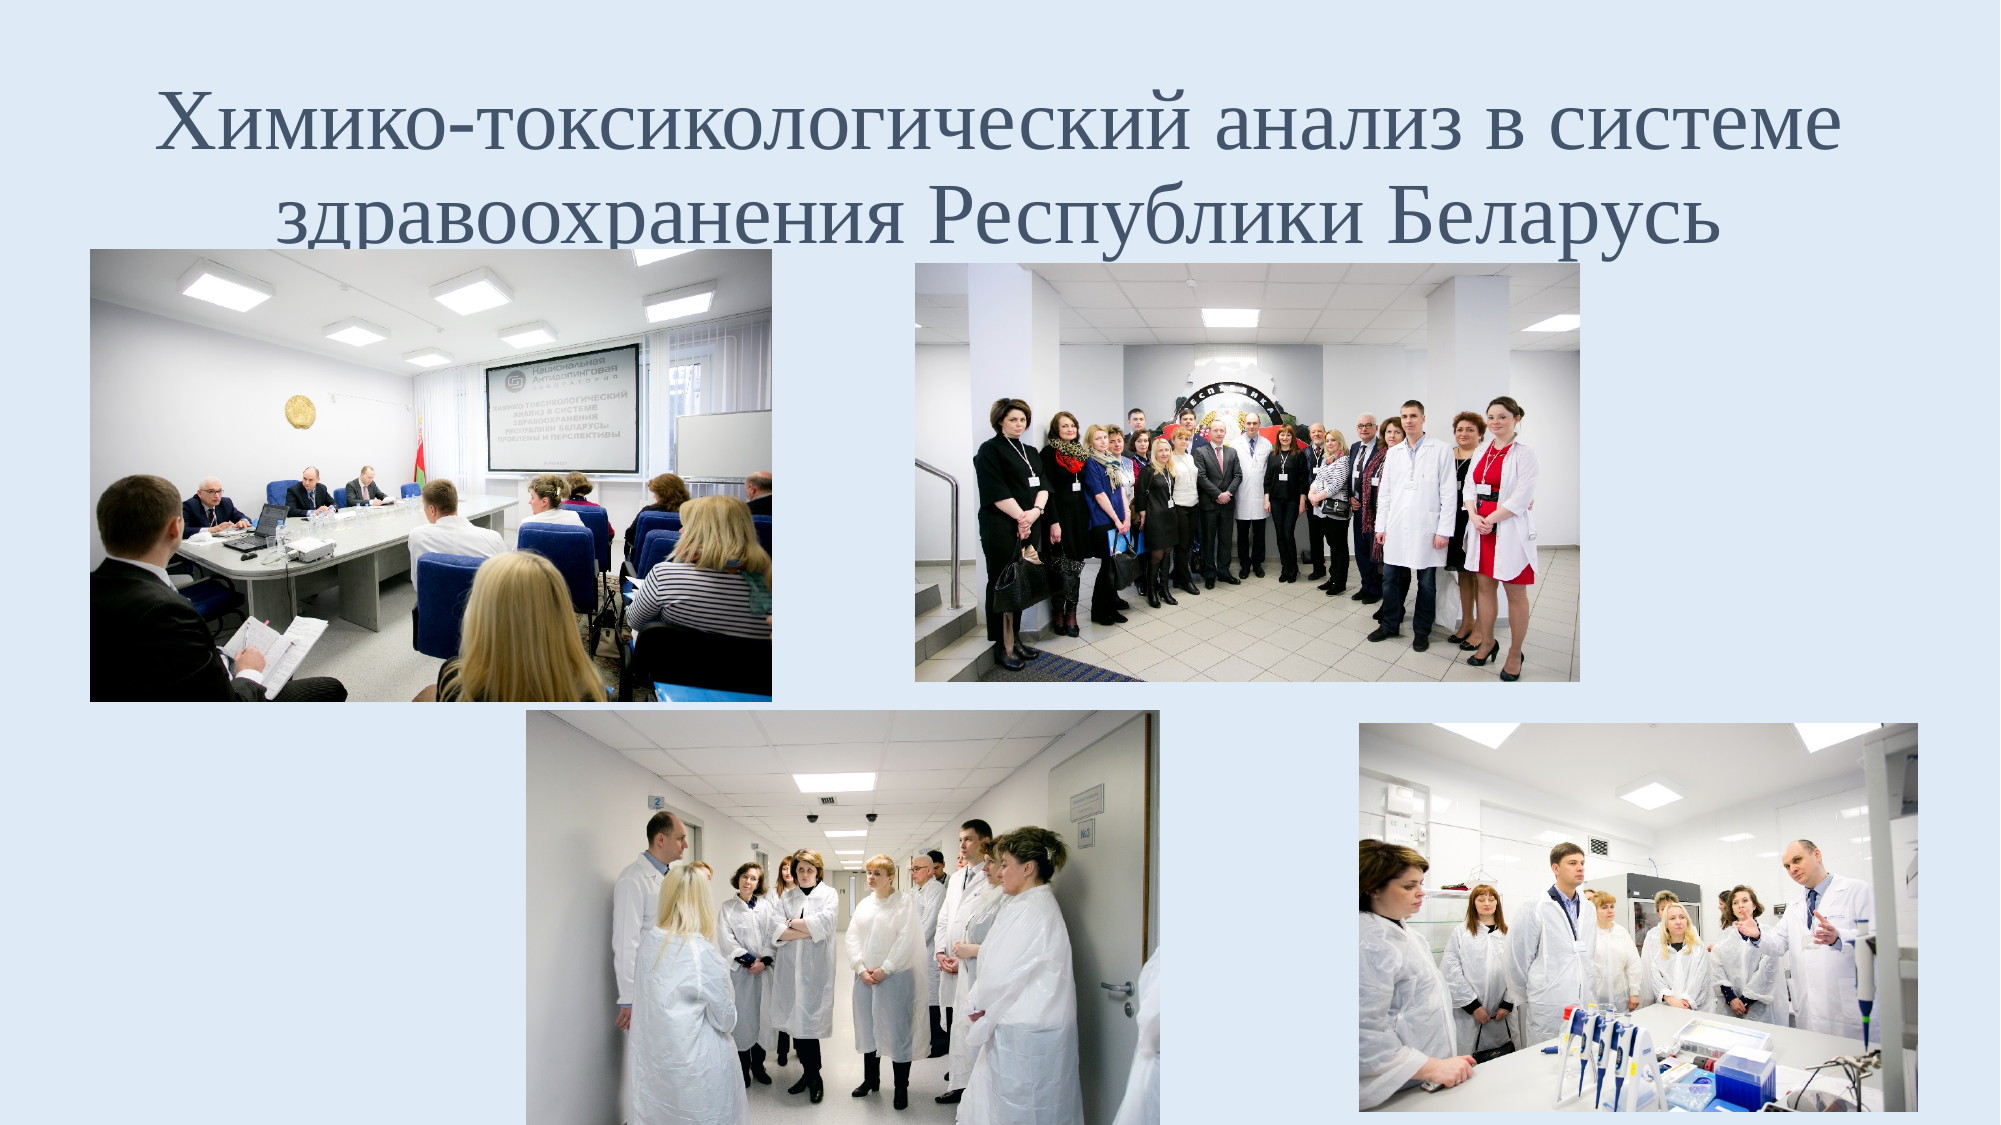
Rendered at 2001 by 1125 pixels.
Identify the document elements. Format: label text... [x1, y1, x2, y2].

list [90, 249, 772, 702]
title Химико-токсикологический анализ в системе здравоохранения Республики Беларусь [137, 59, 1863, 278]
picture [1359, 723, 1918, 1112]
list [915, 264, 1580, 682]
picture [526, 710, 1160, 1125]
